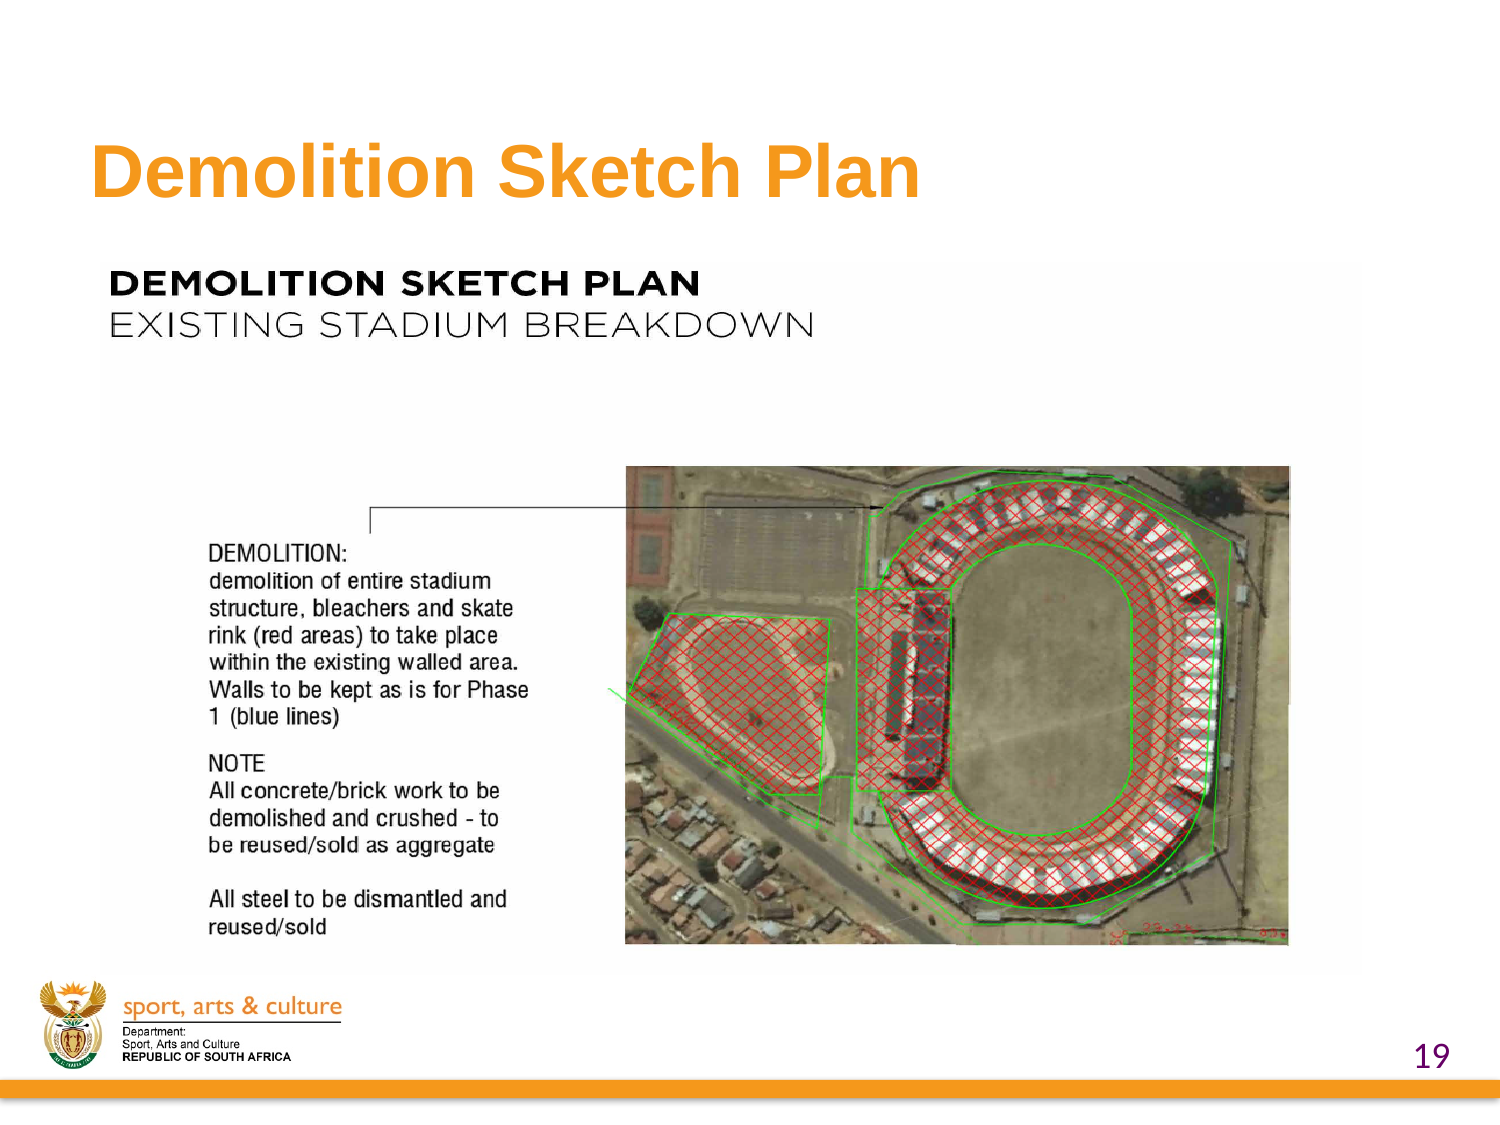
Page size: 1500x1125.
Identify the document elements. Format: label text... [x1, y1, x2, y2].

title Demolition Sketch Plan [75, 115, 1425, 232]
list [100, 262, 1363, 976]
picture [19, 959, 361, 1079]
slide_number 19 [1128, 1023, 1466, 1084]
